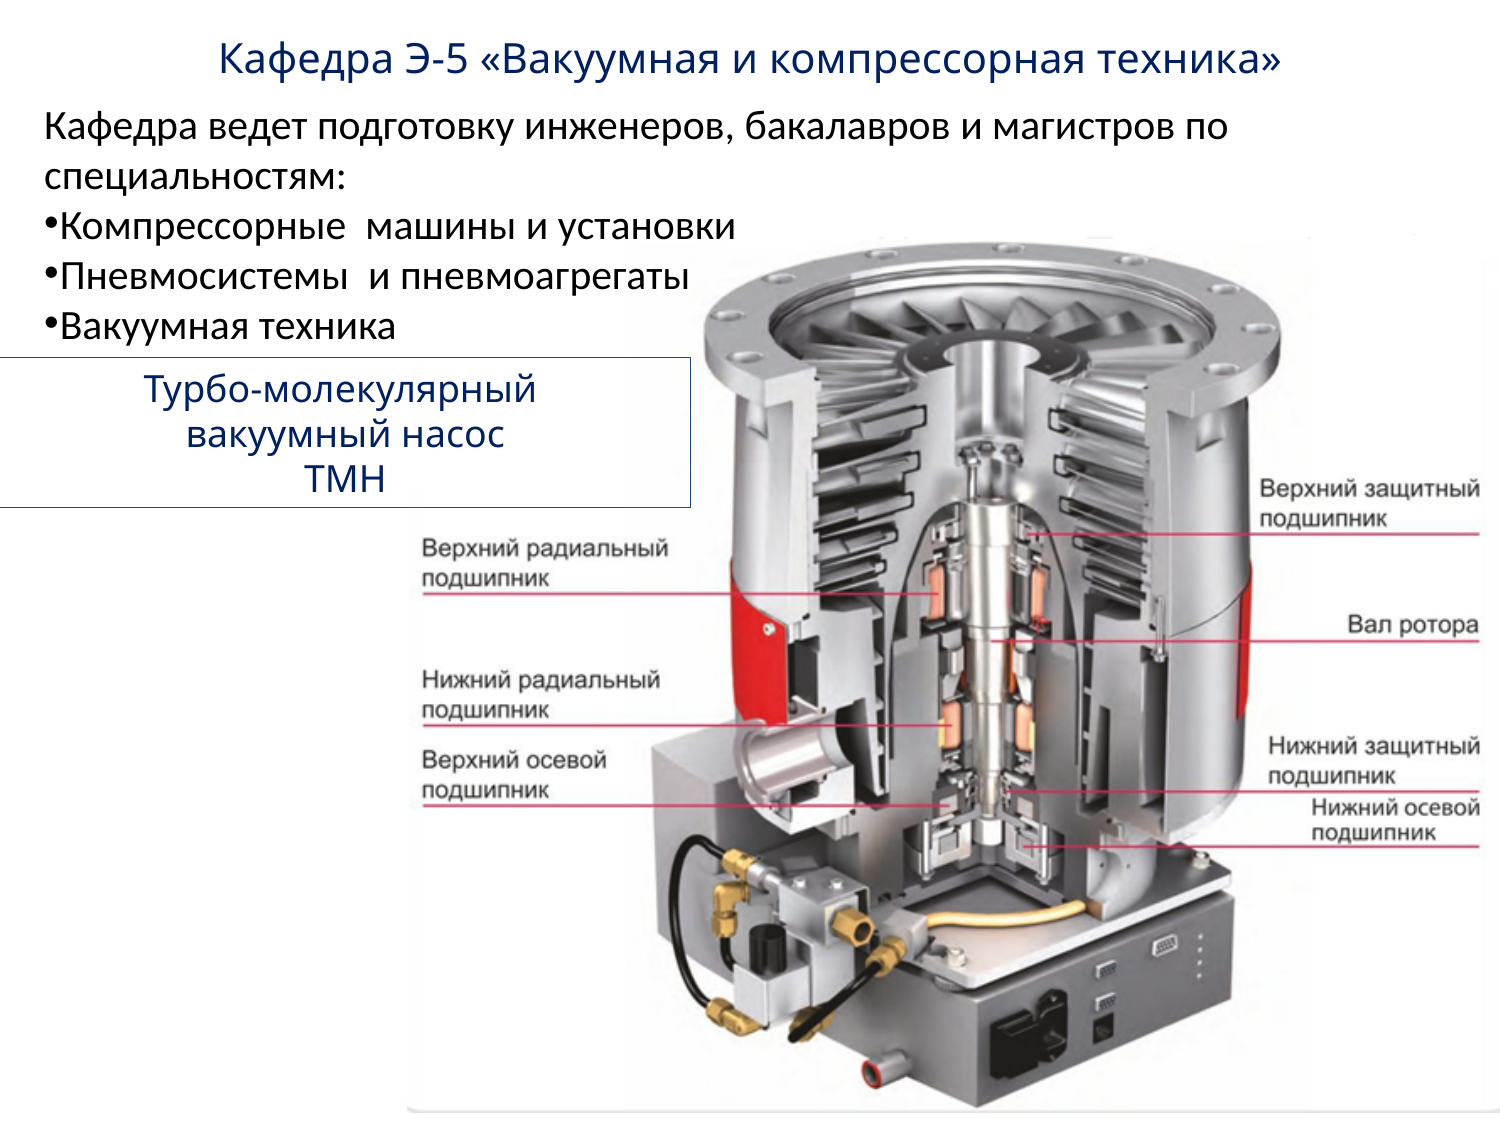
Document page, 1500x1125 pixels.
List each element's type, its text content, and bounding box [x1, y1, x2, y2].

picture [407, 233, 1500, 1113]
text_box Кафедра ведет подготовку инженеров, бакалавров и магистров по специальностям: Компрессорные машины и установки Пневмосистемы и пневмоагрегаты Вакуумная техника [29, 90, 1412, 355]
title Кафедра Э-5 «Вакуумная и компрессорная техника» [75, 0, 1425, 119]
text_box Турбо-молекулярный вакуумный насос ТМН [0, 357, 402, 508]
